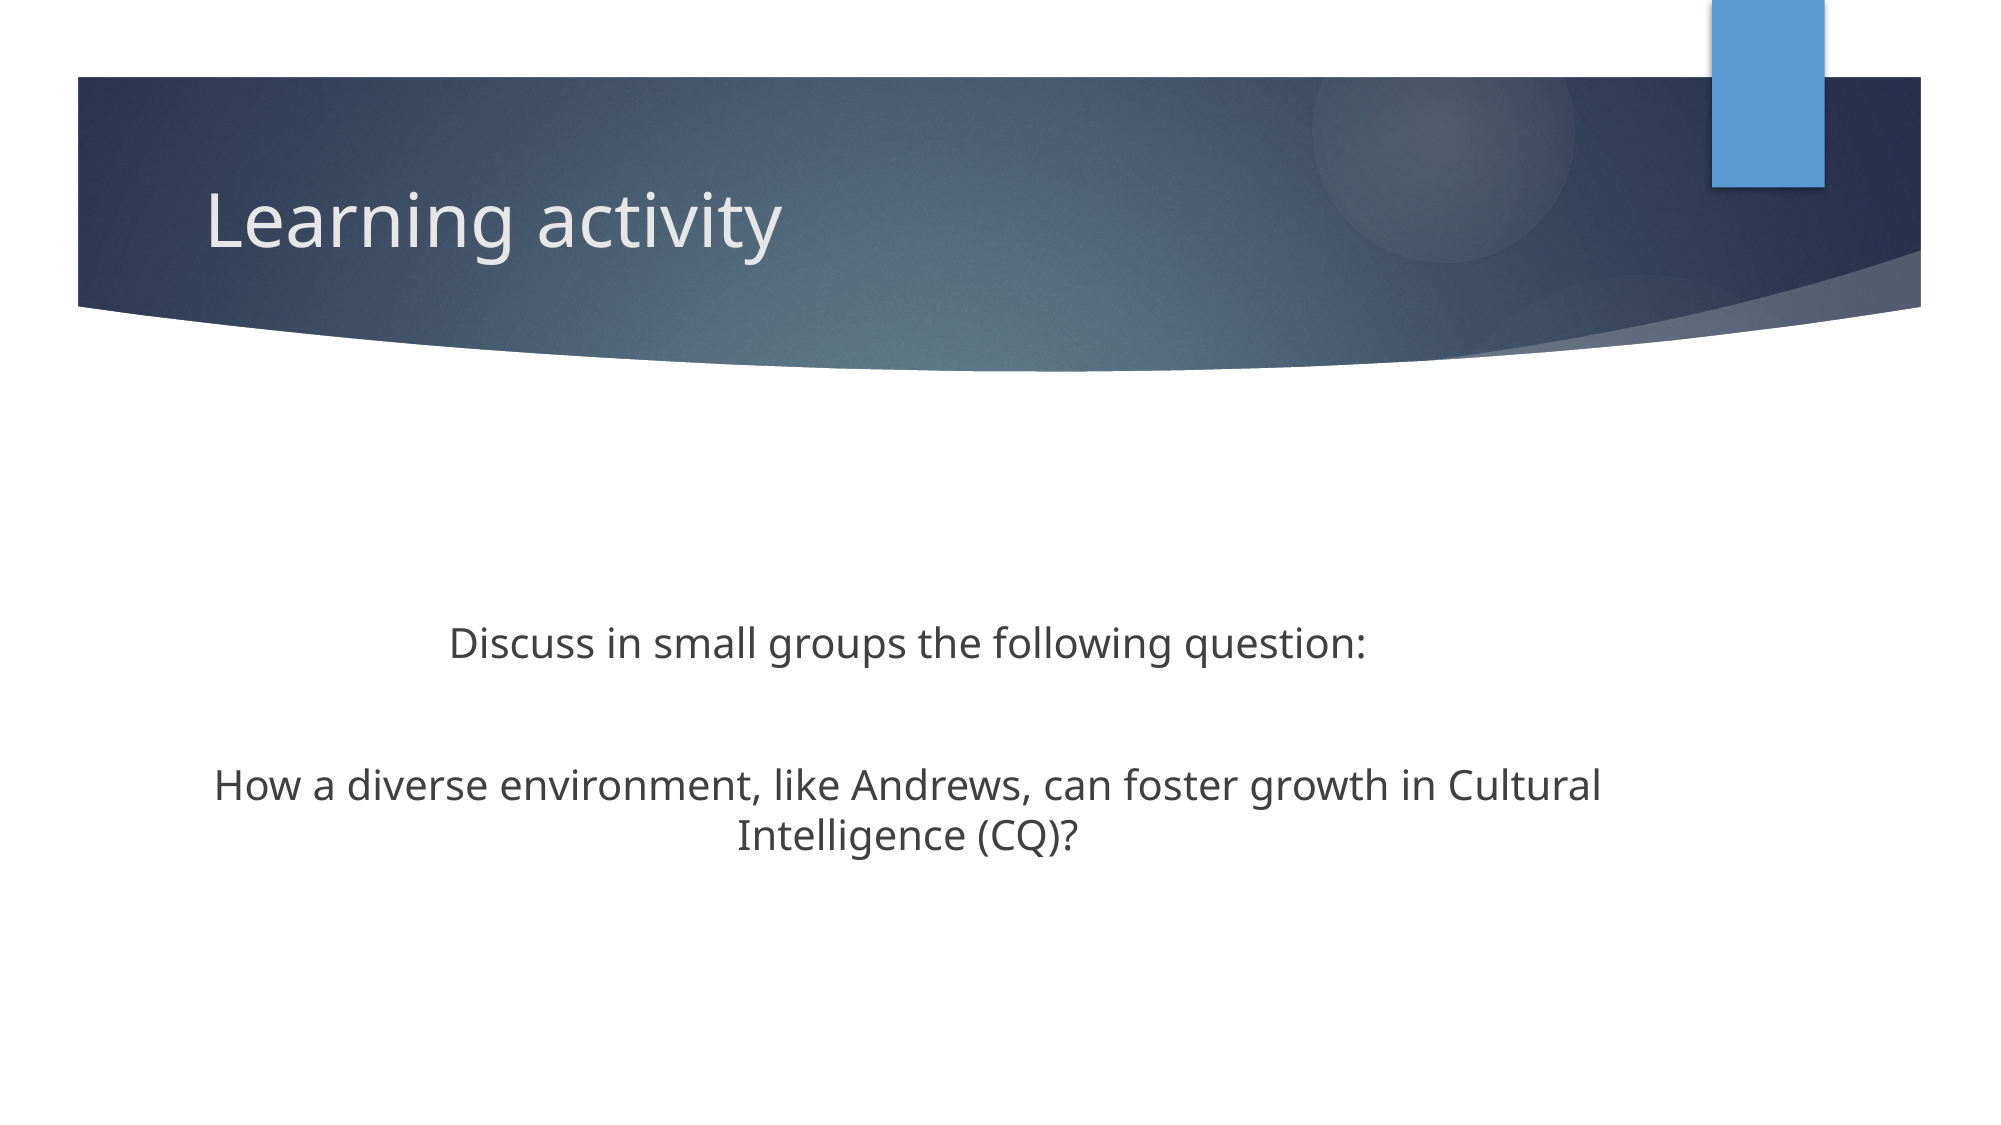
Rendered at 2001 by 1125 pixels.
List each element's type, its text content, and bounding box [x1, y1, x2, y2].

list Discuss in small groups the following question: How a diverse environment, like Andrews, can foster growth in Cultural Intelligence (CQ)? [189, 609, 1627, 988]
title Learning activity [189, 159, 1627, 276]
